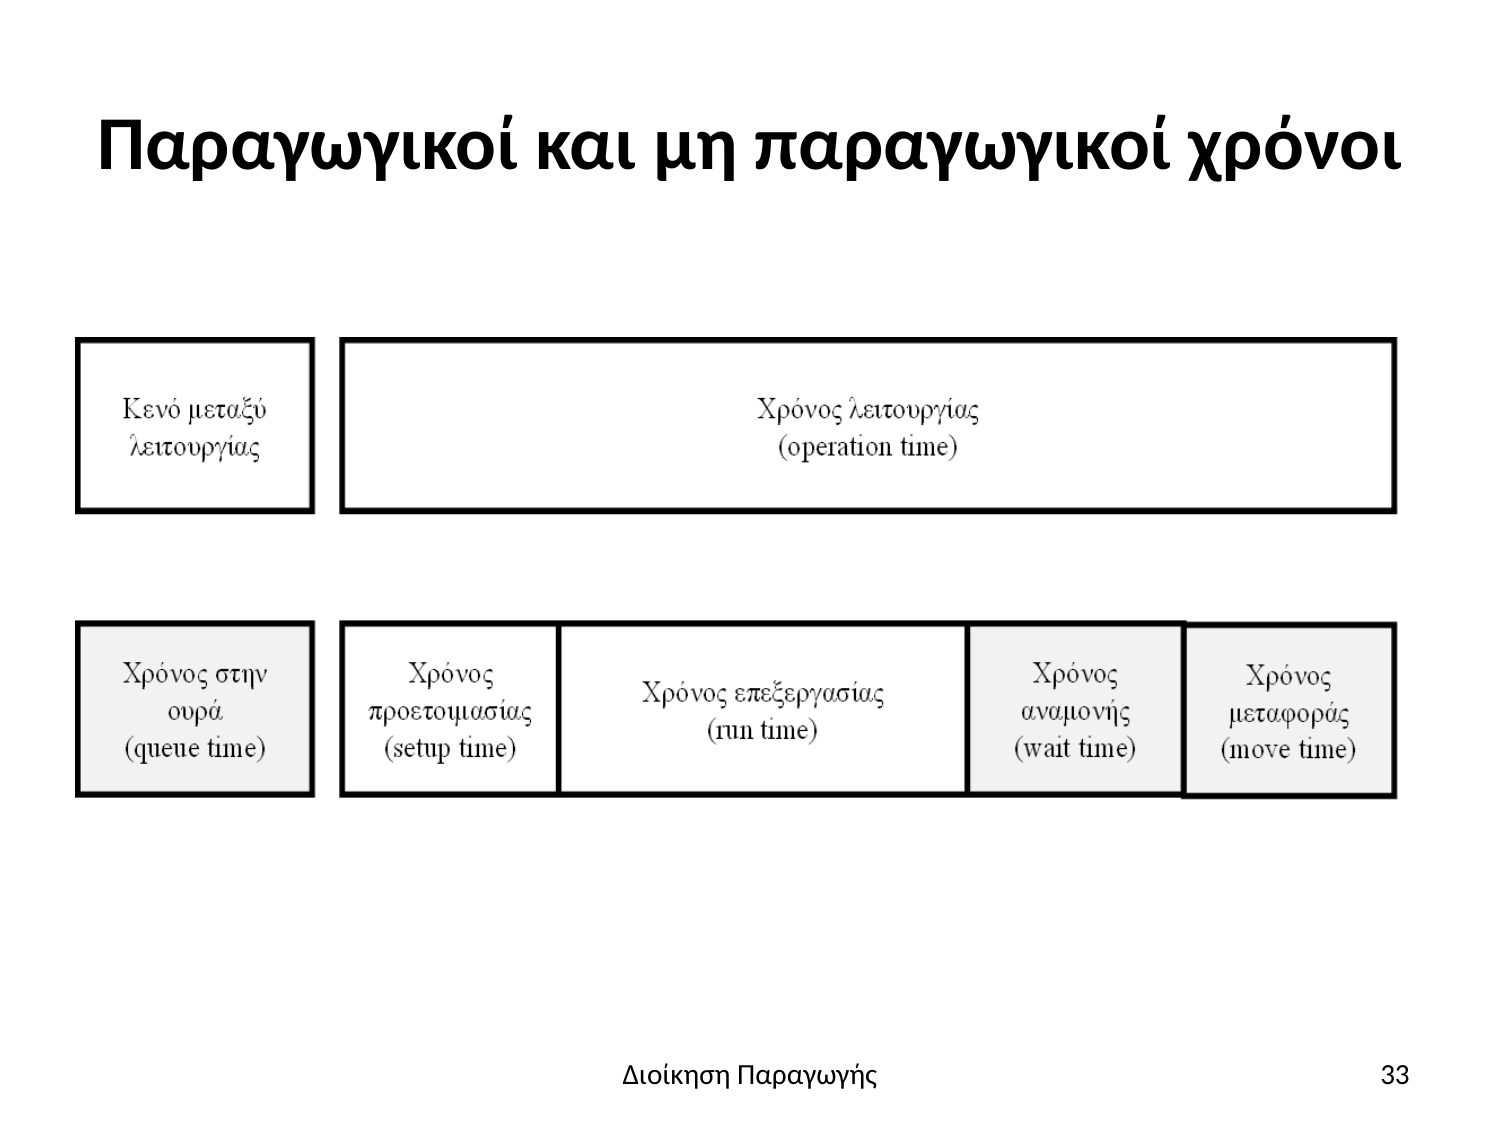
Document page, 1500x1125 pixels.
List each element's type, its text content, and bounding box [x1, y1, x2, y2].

slide_number 33 [1074, 1042, 1425, 1103]
title Παραγωγικοί και μη παραγωγικοί χρόνοι [75, 45, 1425, 233]
picture [74, 337, 1398, 801]
footer Διοίκηση Παραγωγής [512, 1042, 988, 1103]
